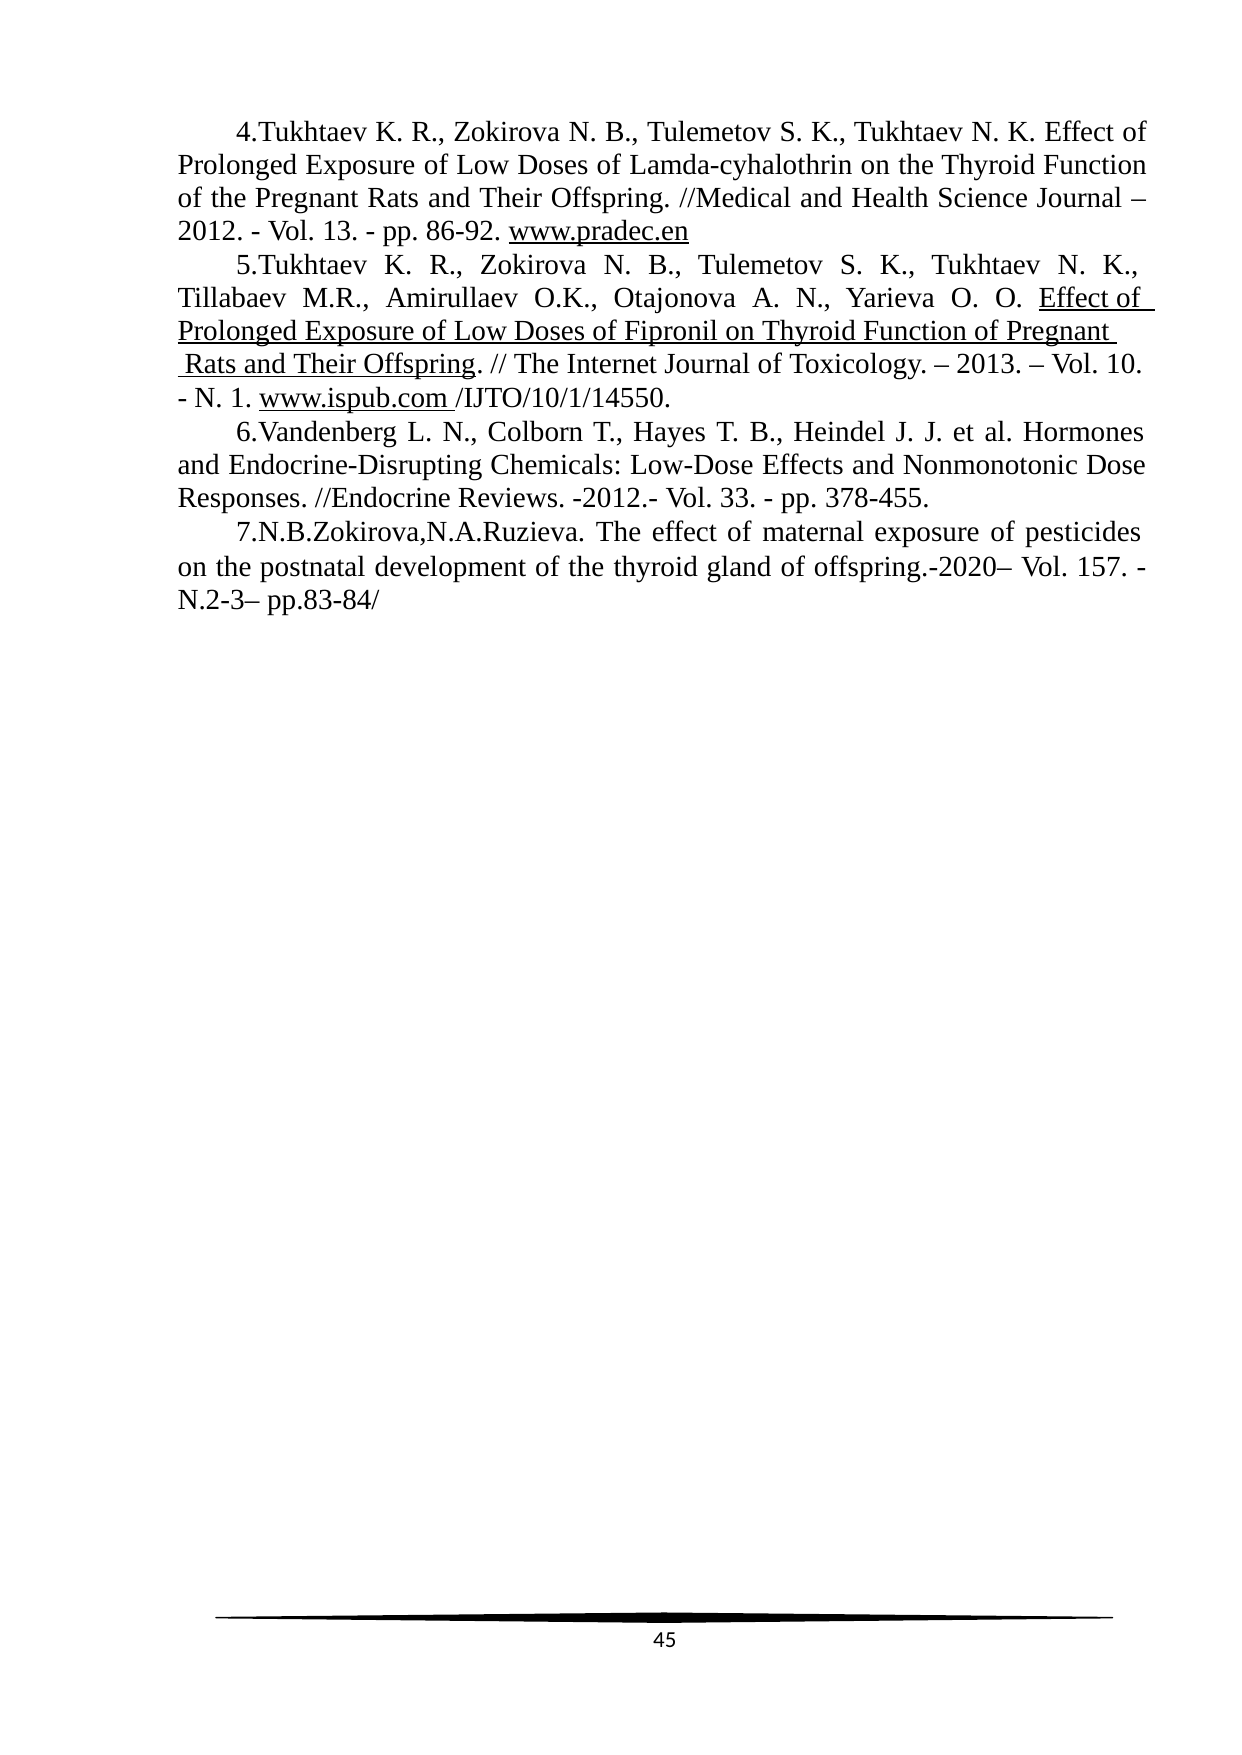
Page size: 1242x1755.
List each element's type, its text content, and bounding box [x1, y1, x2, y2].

text_box Tukhtaev K. R., Zokirova N. B., Tulemetov S. K., Tukhtaev N. K. Effect of Prolonged Exposure of Low Doses of Lamda-cyhalothrin on the Thyroid Function of the Pregnant Rats and Their Offspring. //Medical and Health Science Journal – 2012. - Vol. 13. - pp. 86-92. www.pradec.en Tukhtaev K. R., Zokirova N. B., Tulemetov S. K., Tukhtaev N. K., Tillabaev M.R., Amirullaev O.K., Otajonova A. N., Yarieva O. O. Effect of Prolonged Exposure of Low Doses of Fipronil on Thyroid Function of Pregnant Rats and Their Offspring. // The Internet Journal of Toxicology. – 2013. – Vol. 10. - N. 1. www.ispub.com /IJTO/10/1/14550. Vandenberg L. N., Colborn T., Hayes T. B., Heindel J. J. et al. Hormones and Endocrine-Disrupting Chemicals: Low-Dose Effects and Nonmonotonic Dose Responses. //Endocrine Reviews. -2012.- Vol. 33. - pp. 378-455. N.B.Zokirova,N.A.Ruzieva. The effect of maternal exposure of pesticides on the postnatal development of the thyroid gland of offspring.-2020– Vol. 157. - N.2-3– pp.83-84/ [175, 111, 1156, 616]
slide_number 45 [646, 1628, 683, 1755]
